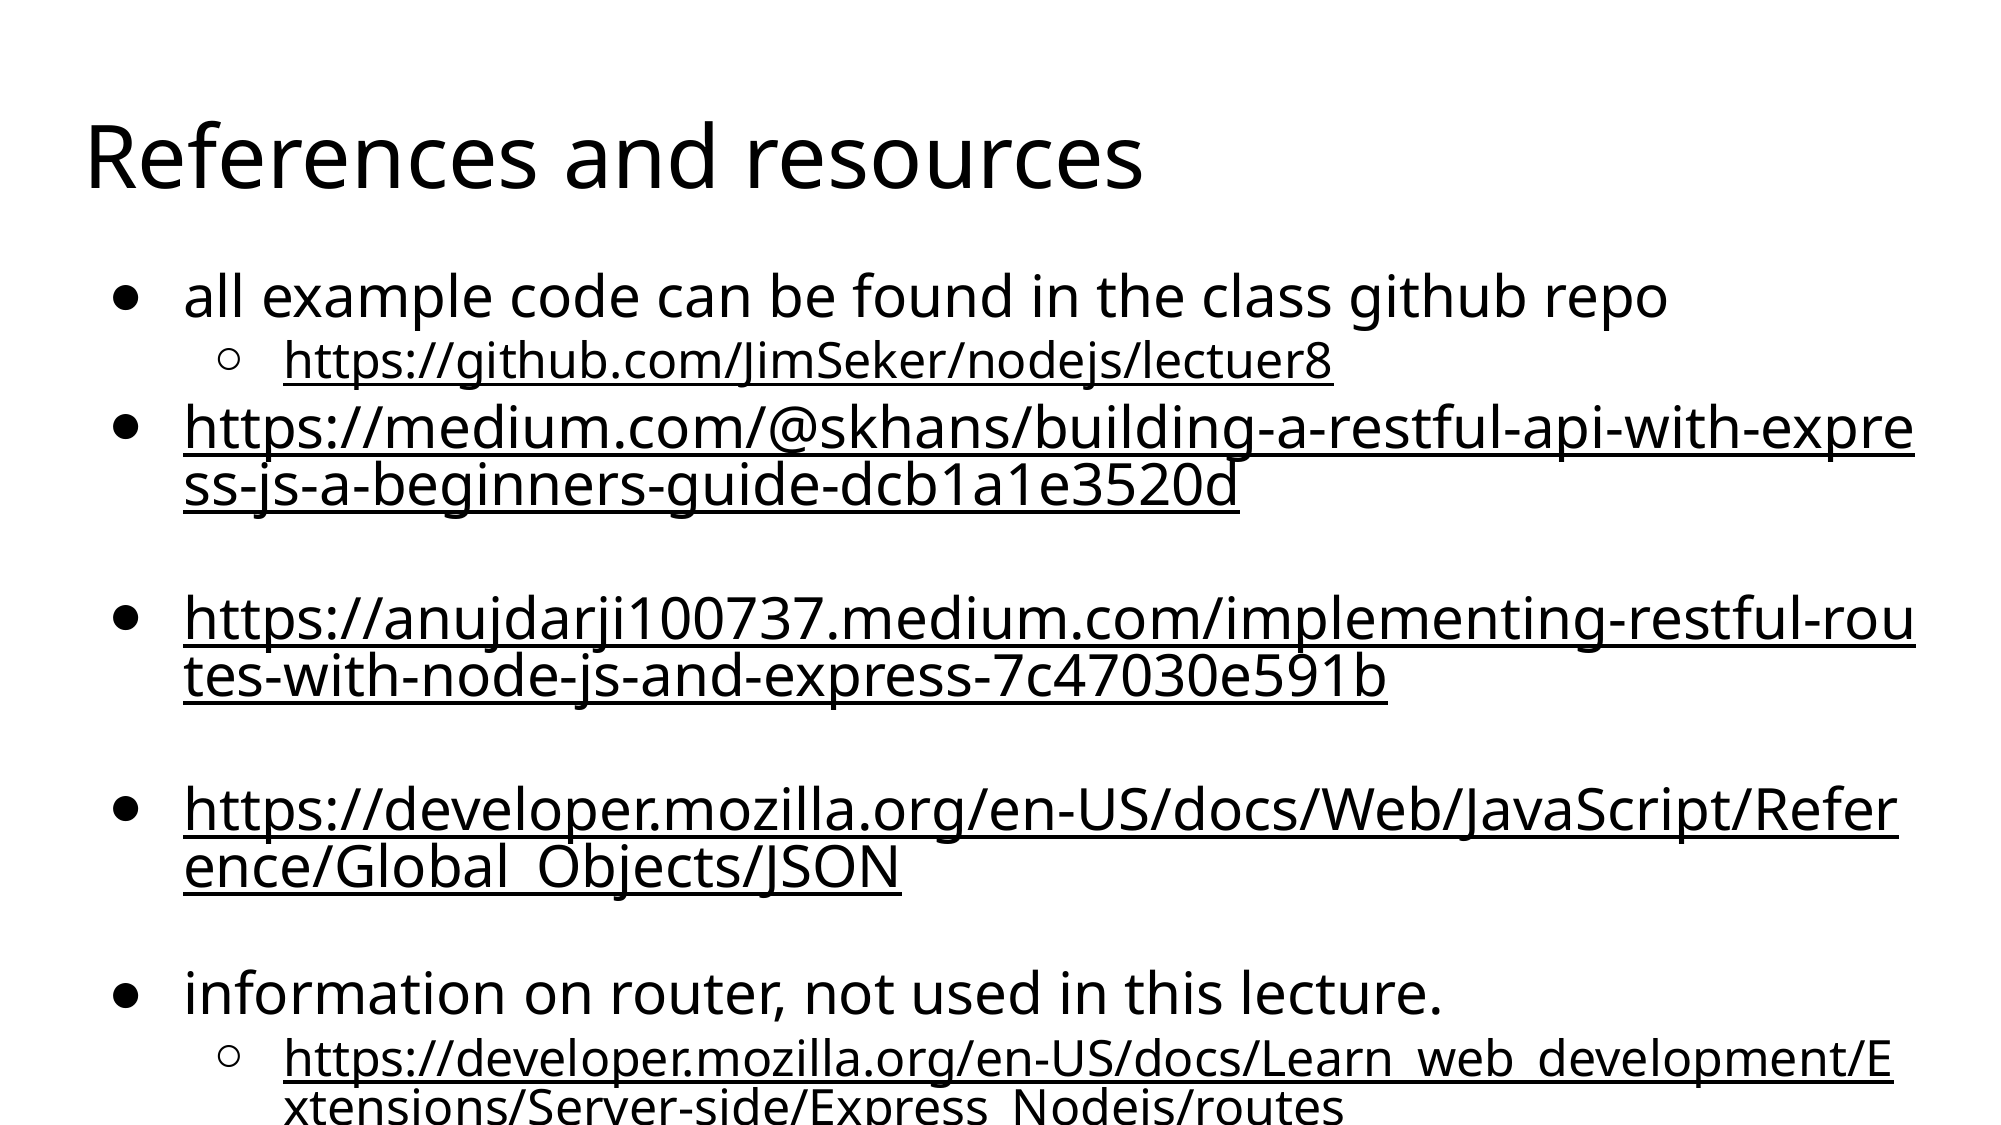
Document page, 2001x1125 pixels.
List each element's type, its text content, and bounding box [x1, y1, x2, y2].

list all example code can be found in the class github repo https://github.com/JimSeker/nodejs/lectuer8 https://medium.com/@skhans/building-a-restful-api-with-express-js-a-beginners-guide-dcb1a1e3520d https://anujdarji100737.medium.com/implementing-restful-routes-with-node-js-and-express-7c47030e591b https://developer.mozilla.org/en-US/docs/Web/JavaScript/Reference/Global_Objects/JSON information on router, not used in this lecture. https://developer.mozilla.org/en-US/docs/Learn_web_development/Extensions/Server-side/Express_Nodejs/routes [68, 252, 1932, 1000]
title References and resources [68, 97, 1932, 223]
